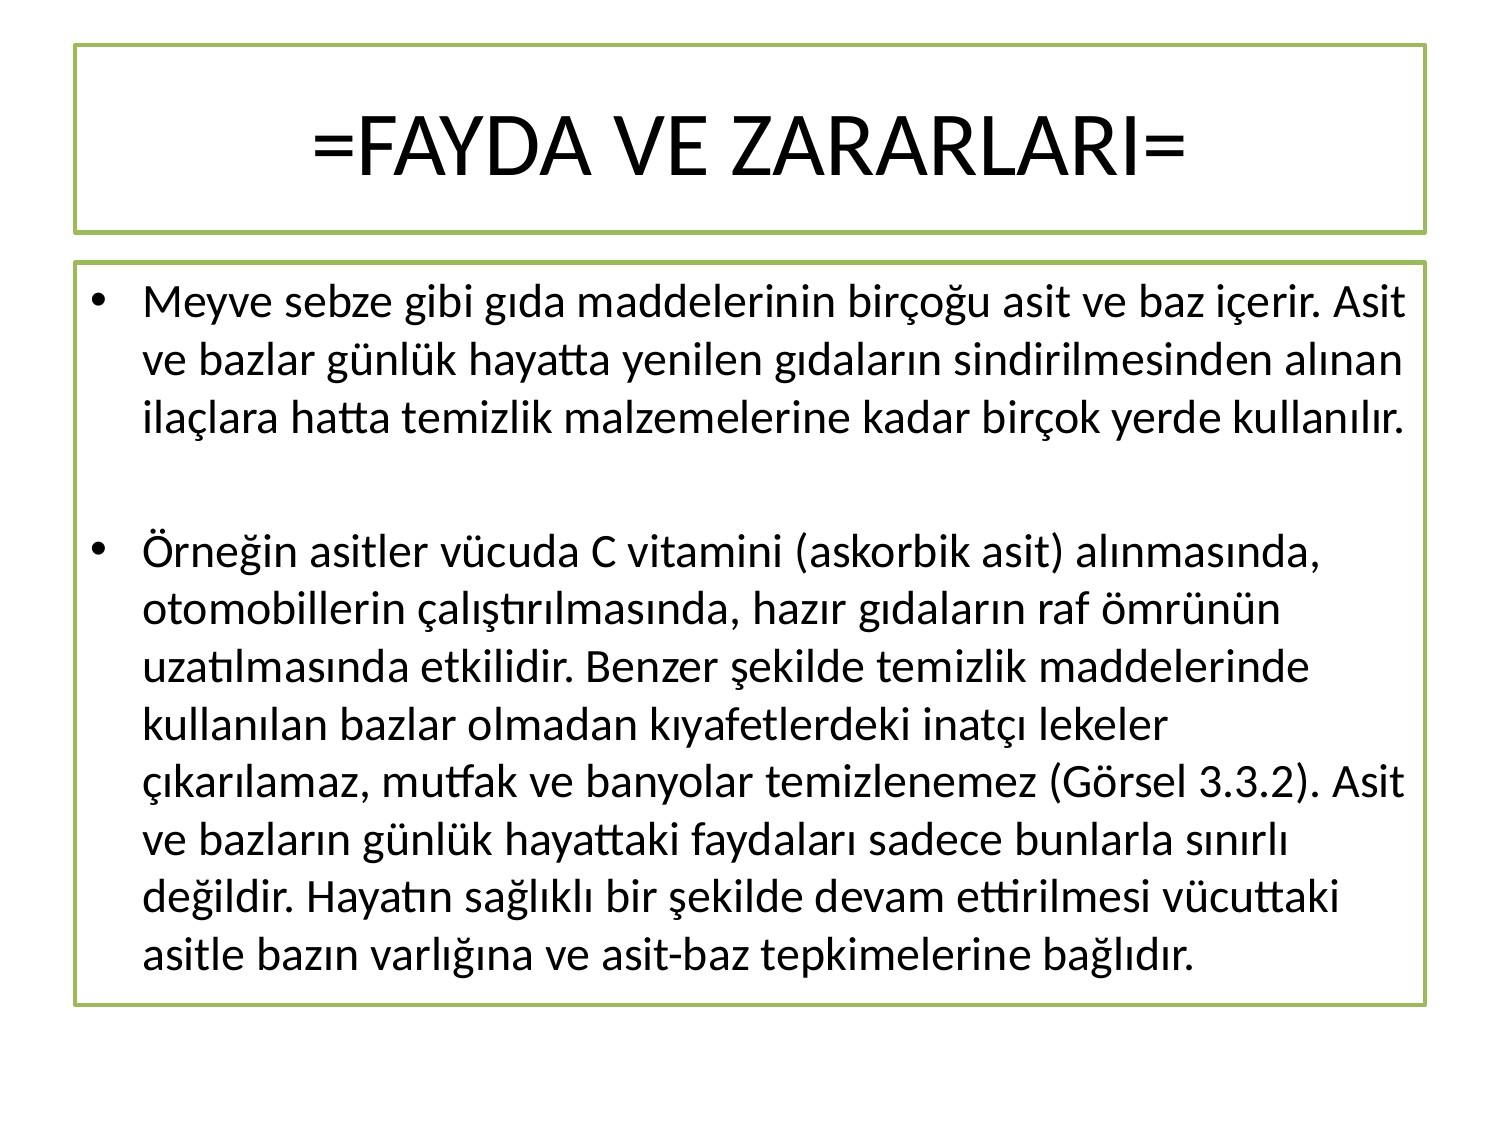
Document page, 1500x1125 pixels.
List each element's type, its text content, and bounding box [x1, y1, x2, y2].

list Meyve sebze gibi gıda maddelerinin birçoğu asit ve baz içerir. Asit ve bazlar günlük hayatta yenilen gıdaların sindirilmesinden alınan ilaçlara hatta temizlik malzemelerine kadar birçok yerde kullanılır. Örneğin asitler vücuda C vitamini (askorbik asit) alınmasında, otomobillerin çalıştırılmasında, hazır gıdaların raf ömrünün uzatılmasında etkilidir. Benzer şekilde temizlik maddelerinde kullanılan bazlar olmadan kıyafetlerdeki inatçı lekeler çıkarılamaz, mutfak ve banyolar temizlenemez (Görsel 3.3.2). Asit ve bazların günlük hayattaki faydaları sadece bunlarla sınırlı değildir. Hayatın sağlıklı bir şekilde devam ettirilmesi vücuttaki asitle bazın varlığına ve asit-baz tepkimelerine bağlıdır. [73, 260, 1427, 1007]
title =FAYDA VE ZARARLARI= [73, 43, 1427, 235]
